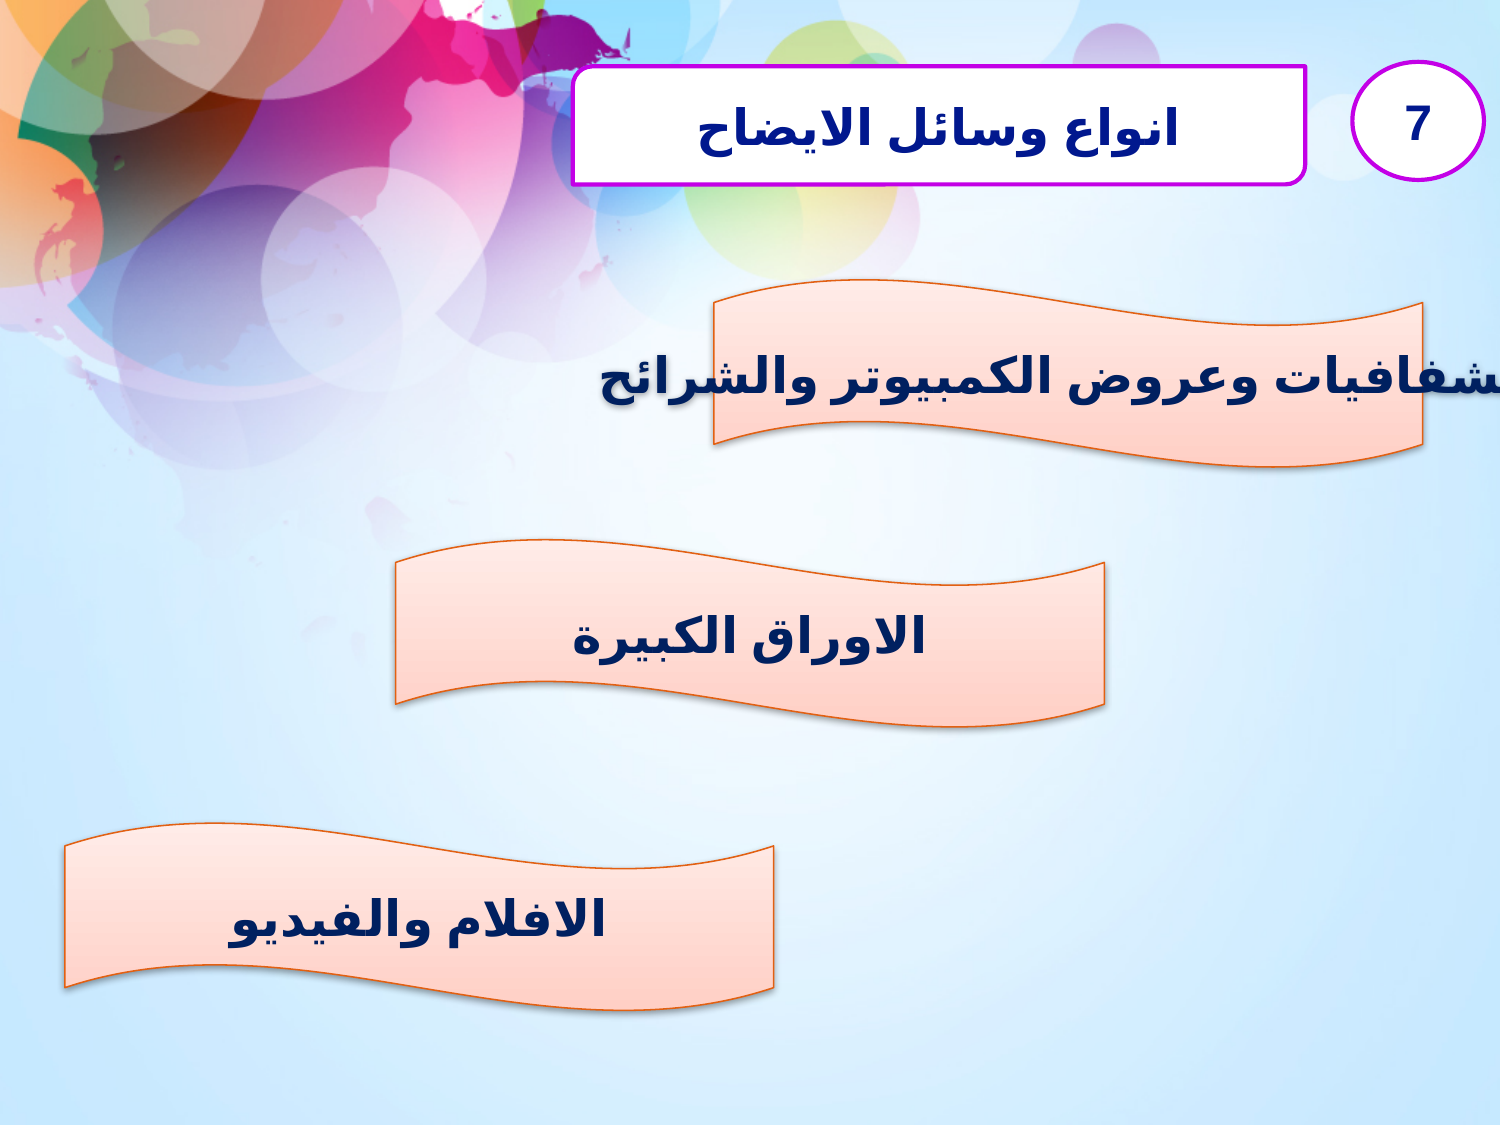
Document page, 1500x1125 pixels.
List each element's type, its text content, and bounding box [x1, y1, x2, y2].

text_box الافلام والفيديو [64, 822, 775, 1012]
text_box انواع وسائل الايضاح [570, 64, 1308, 187]
picture [0, 0, 1500, 1125]
text_box الشفافيات وعروض الكمبيوتر والشرائح [713, 279, 1424, 468]
text_box 7 [1350, 59, 1487, 183]
text_box الاوراق الكبيرة [394, 538, 1106, 728]
